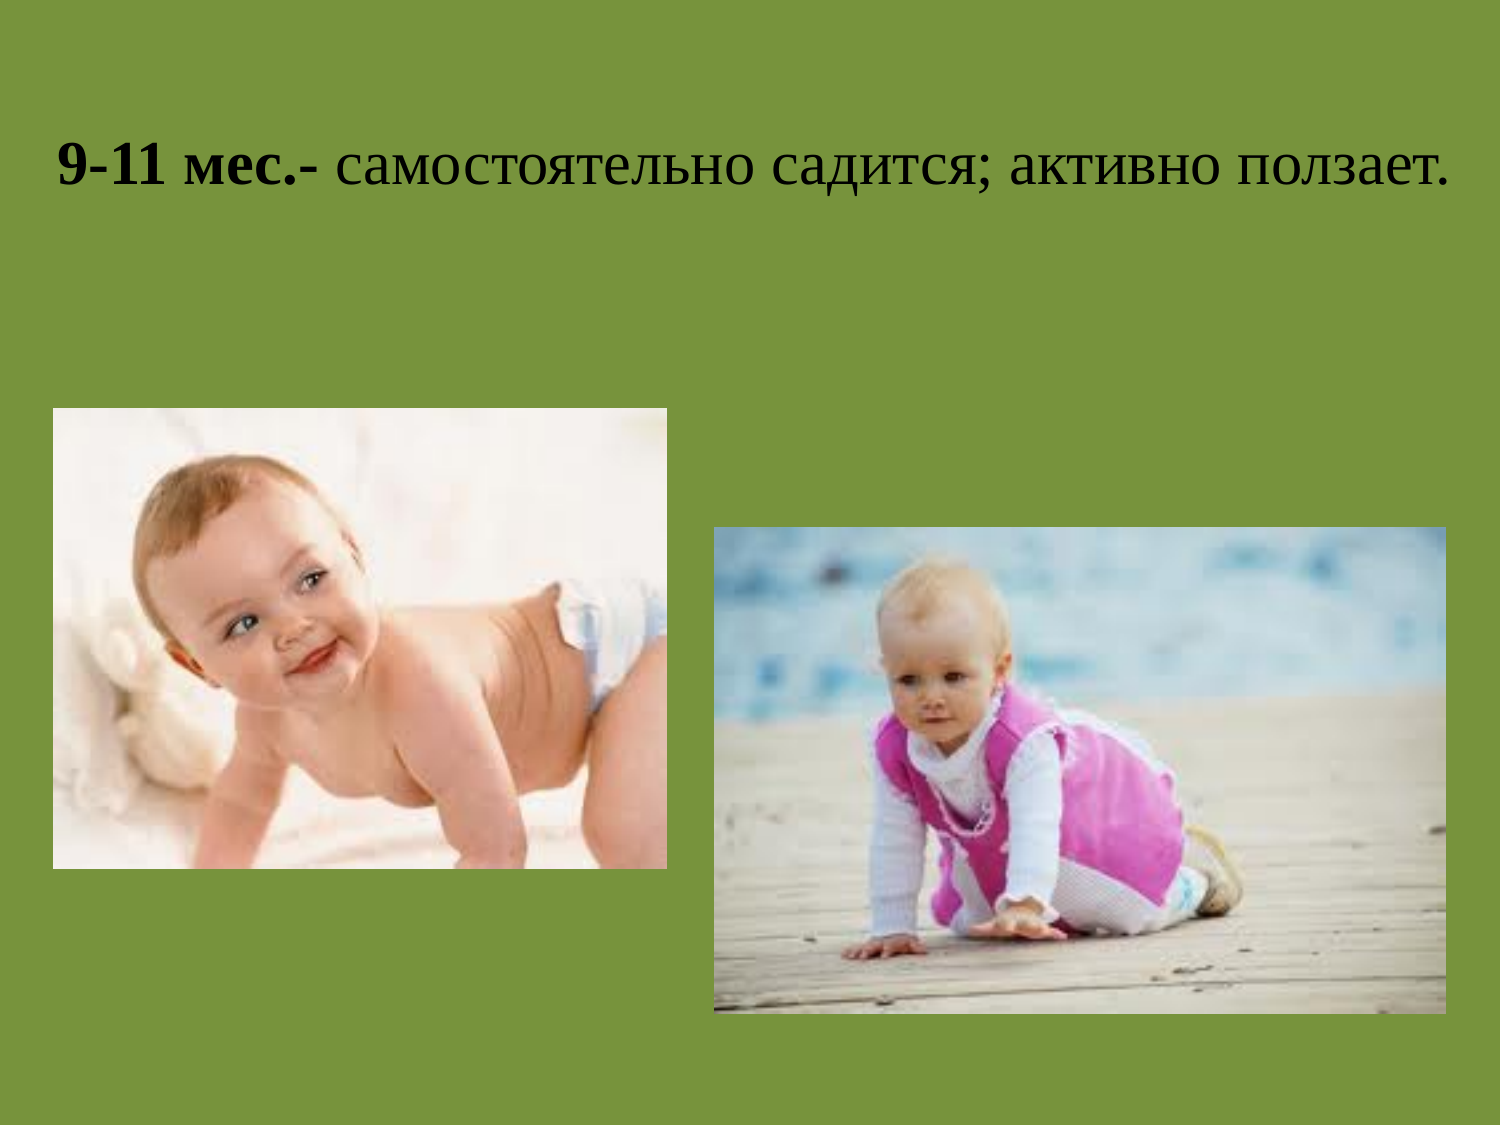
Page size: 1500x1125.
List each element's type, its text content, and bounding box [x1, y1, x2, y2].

text_box 9-11 мес.- самостоятельно садится; активно ползает. [42, 114, 1468, 250]
picture [714, 526, 1447, 1014]
picture [52, 408, 667, 869]
